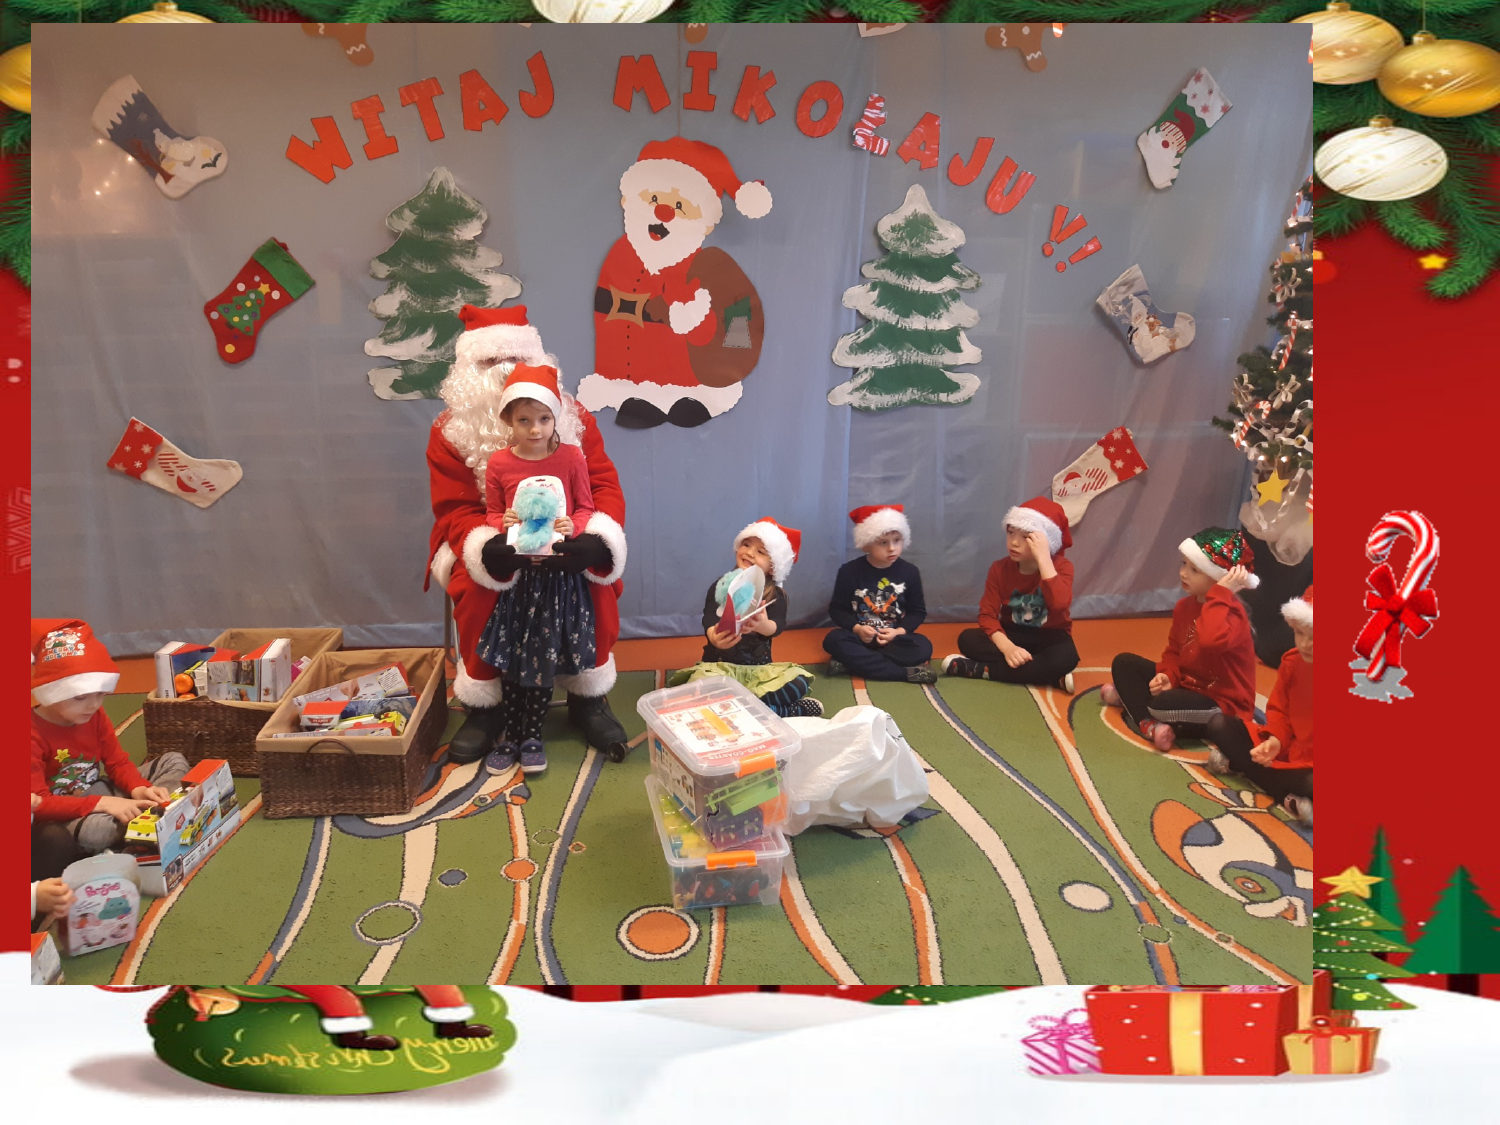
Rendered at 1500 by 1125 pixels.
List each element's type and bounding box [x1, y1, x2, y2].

list [30, 23, 1313, 985]
picture [0, 0, 1500, 1125]
